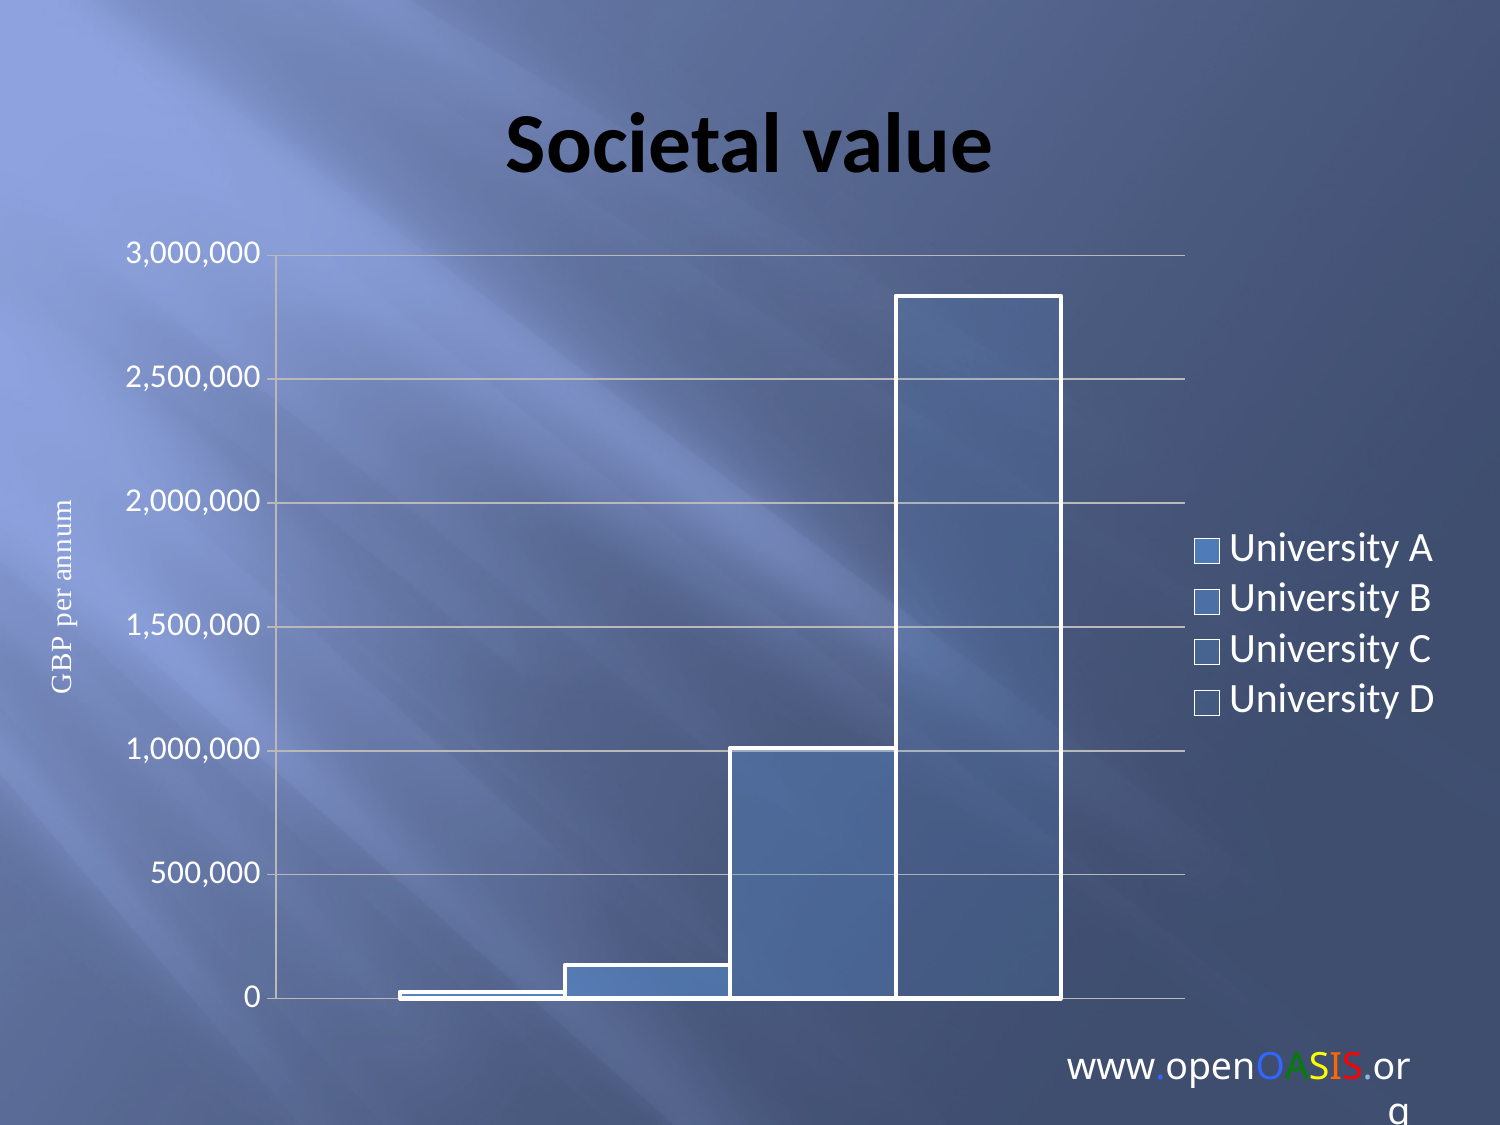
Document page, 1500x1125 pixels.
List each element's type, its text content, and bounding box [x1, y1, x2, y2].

title Societal value [75, 45, 1425, 232]
chart [36, 232, 1462, 1022]
text_box www.openOASIS.org [1030, 1067, 1425, 1095]
